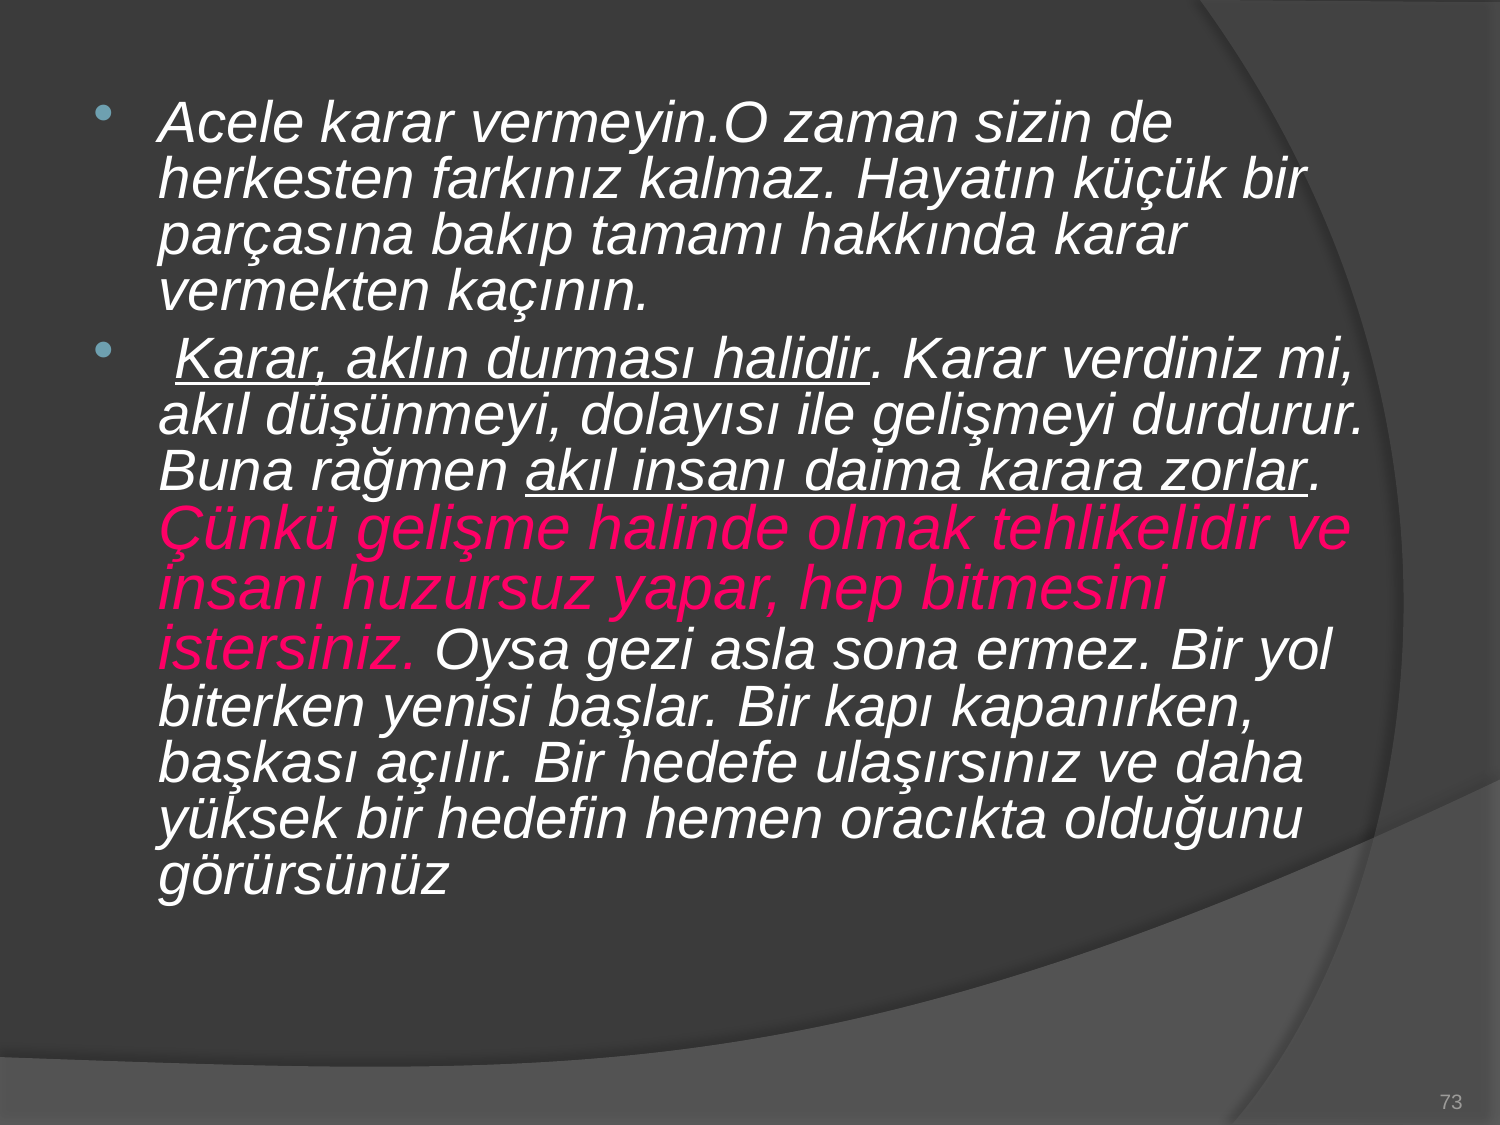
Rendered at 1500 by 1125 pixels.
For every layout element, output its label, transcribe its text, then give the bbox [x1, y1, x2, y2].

list Acele karar vermeyin.O zaman sizin de herkesten farkınız kalmaz. Hayatın küçük bir parçasına bakıp tamamı hakkında karar vermekten kaçının. Karar, aklın durması halidir. Karar verdiniz mi, akıl düşünmeyi, dolayısı ile gelişmeyi durdurur. Buna rağmen akıl insanı daima karara zorlar. Çünkü gelişme halinde olmak tehlikelidir ve insanı huzursuz yapar, hep bitmesini istersiniz. Oysa gezi asla sona ermez. Bir yol biterken yenisi başlar. Bir kapı kapanırken, başkası açılır. Bir hedefe ulaşırsınız ve daha yüksek bir hedefin hemen oracıkta olduğunu görürsünüz [75, 90, 1425, 1005]
slide_number 73 [1337, 1053, 1463, 1114]
